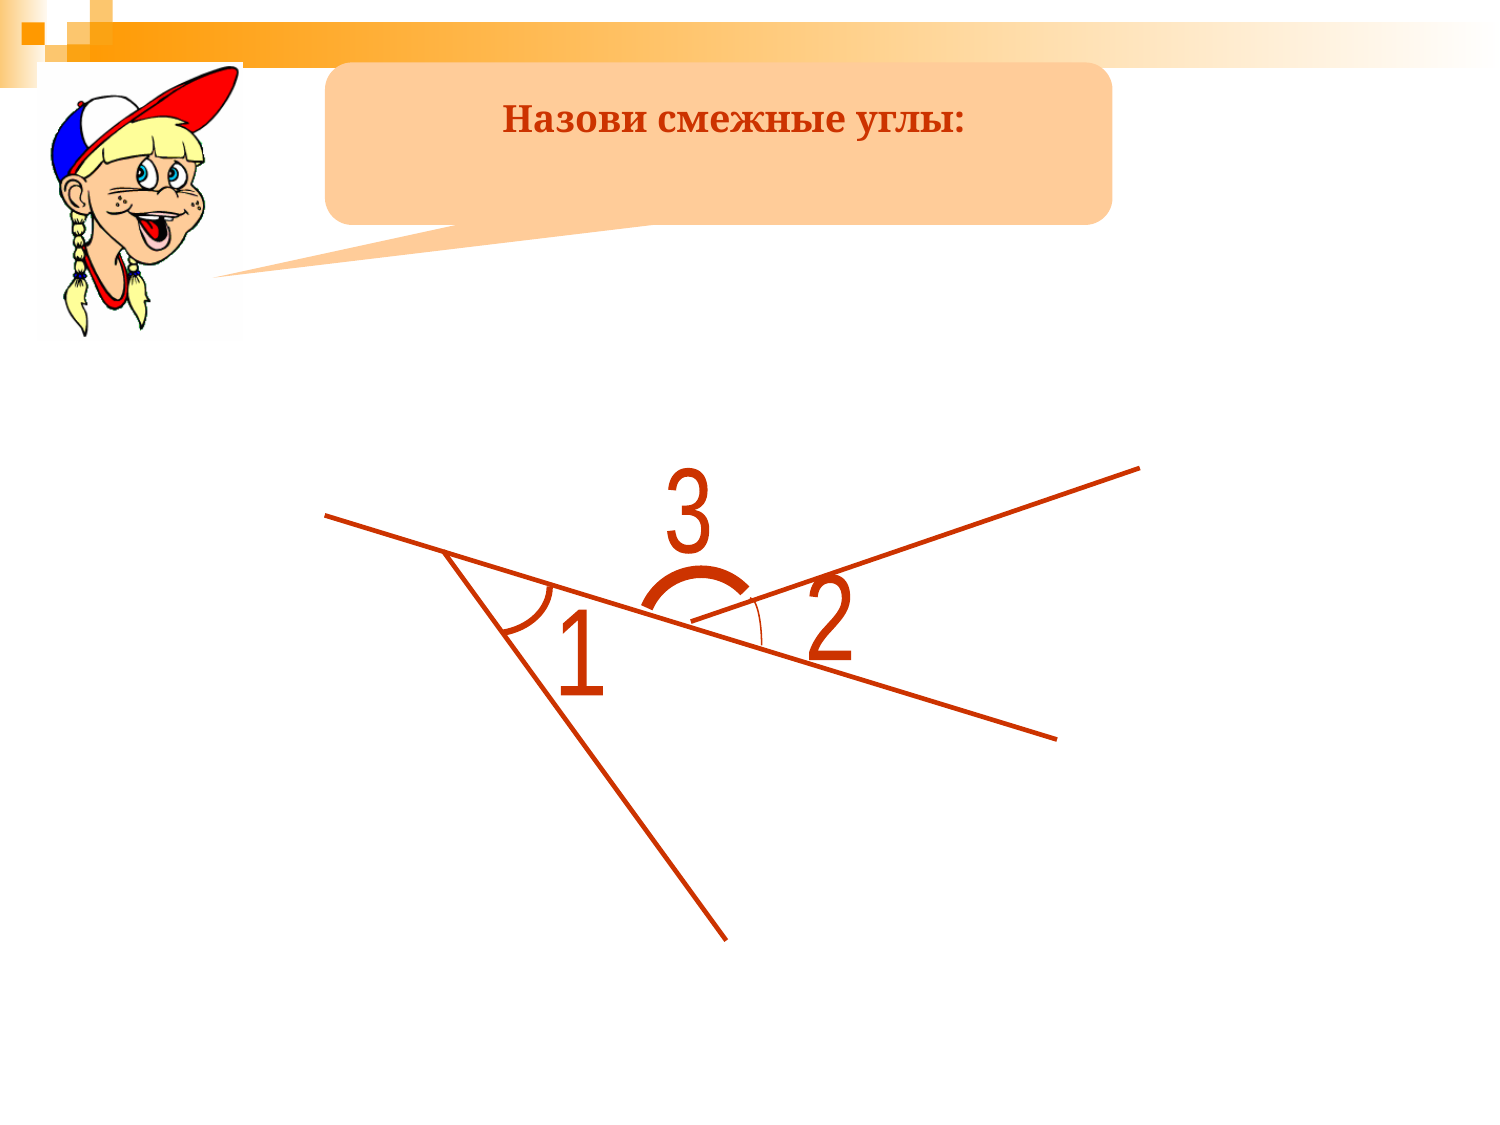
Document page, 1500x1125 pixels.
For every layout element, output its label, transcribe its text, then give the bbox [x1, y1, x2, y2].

text_box [689, 22, 693, 62]
text_box [773, 22, 777, 62]
text_box [646, 571, 745, 631]
text_box Назови смежные углы: [487, 87, 1038, 148]
text_box [749, 597, 762, 646]
picture [37, 62, 243, 341]
text_box [246, 62, 1113, 274]
text_box [490, 586, 550, 633]
